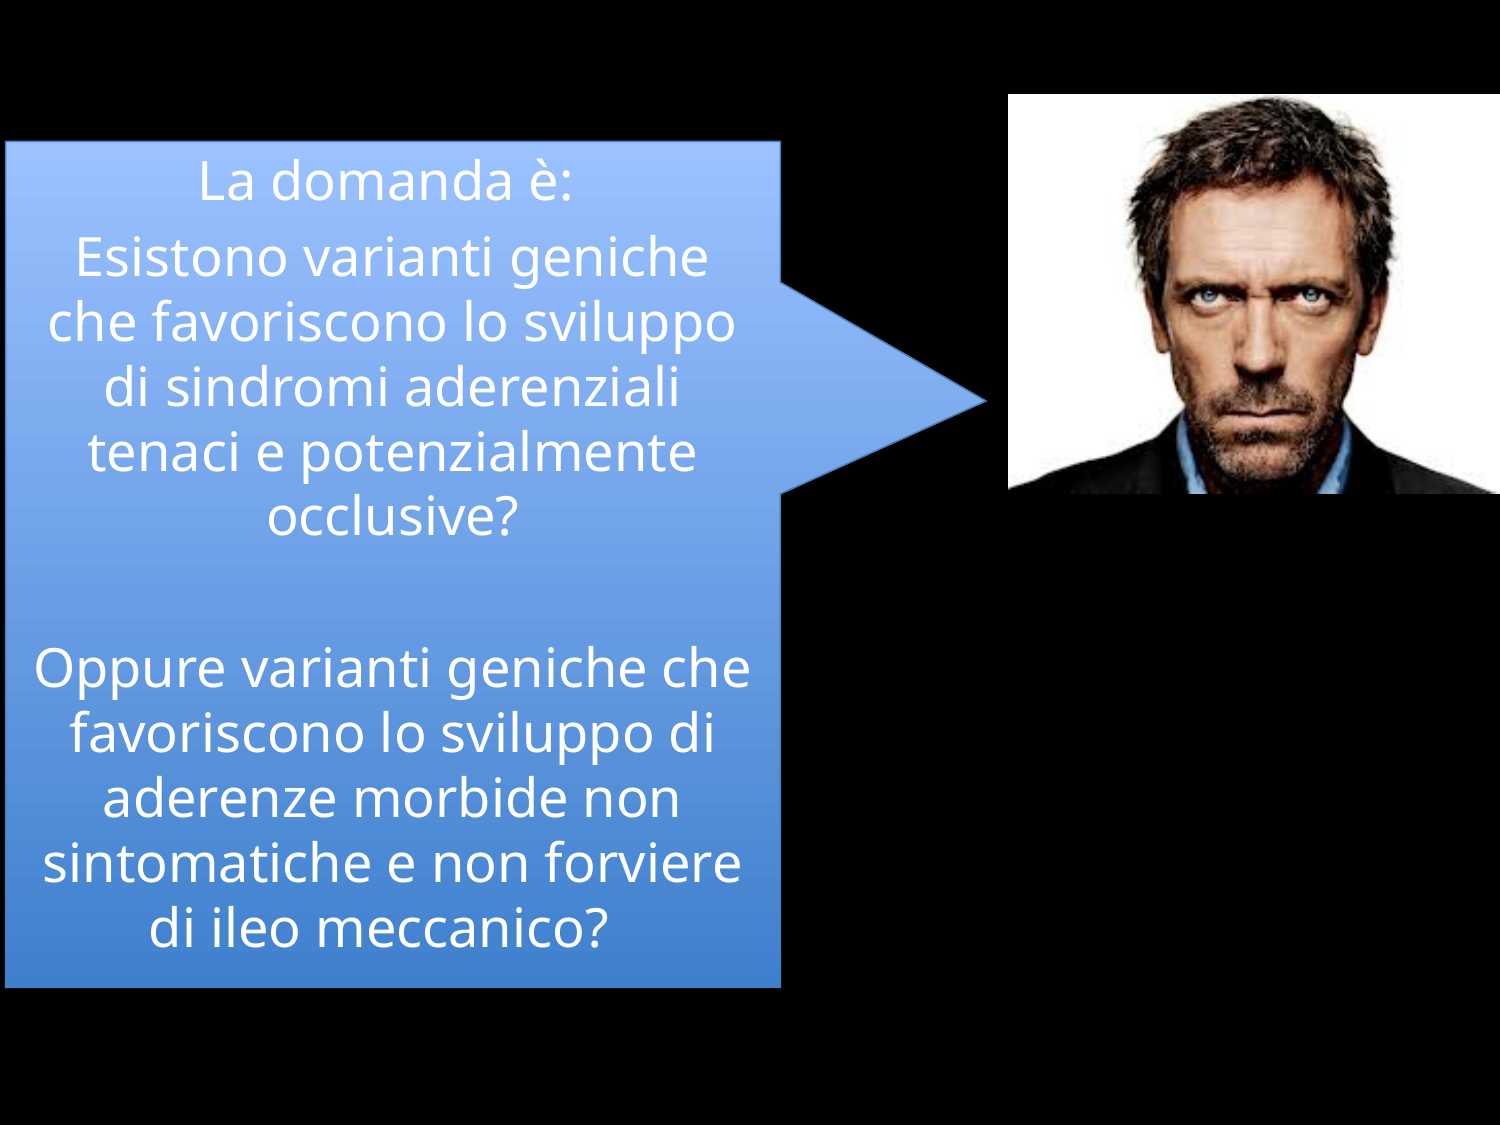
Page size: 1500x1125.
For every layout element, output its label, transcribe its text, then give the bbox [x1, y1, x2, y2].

text_box La domanda è: Esistono varianti geniche che favoriscono lo sviluppo di sindromi aderenziali tenaci e potenzialmente occlusive? Oppure varianti geniche che favoriscono lo sviluppo di aderenze morbide non sintomatiche e non forviere di ileo meccanico? [12, 138, 774, 216]
picture [1007, 93, 1500, 494]
text_box [5, 141, 986, 988]
